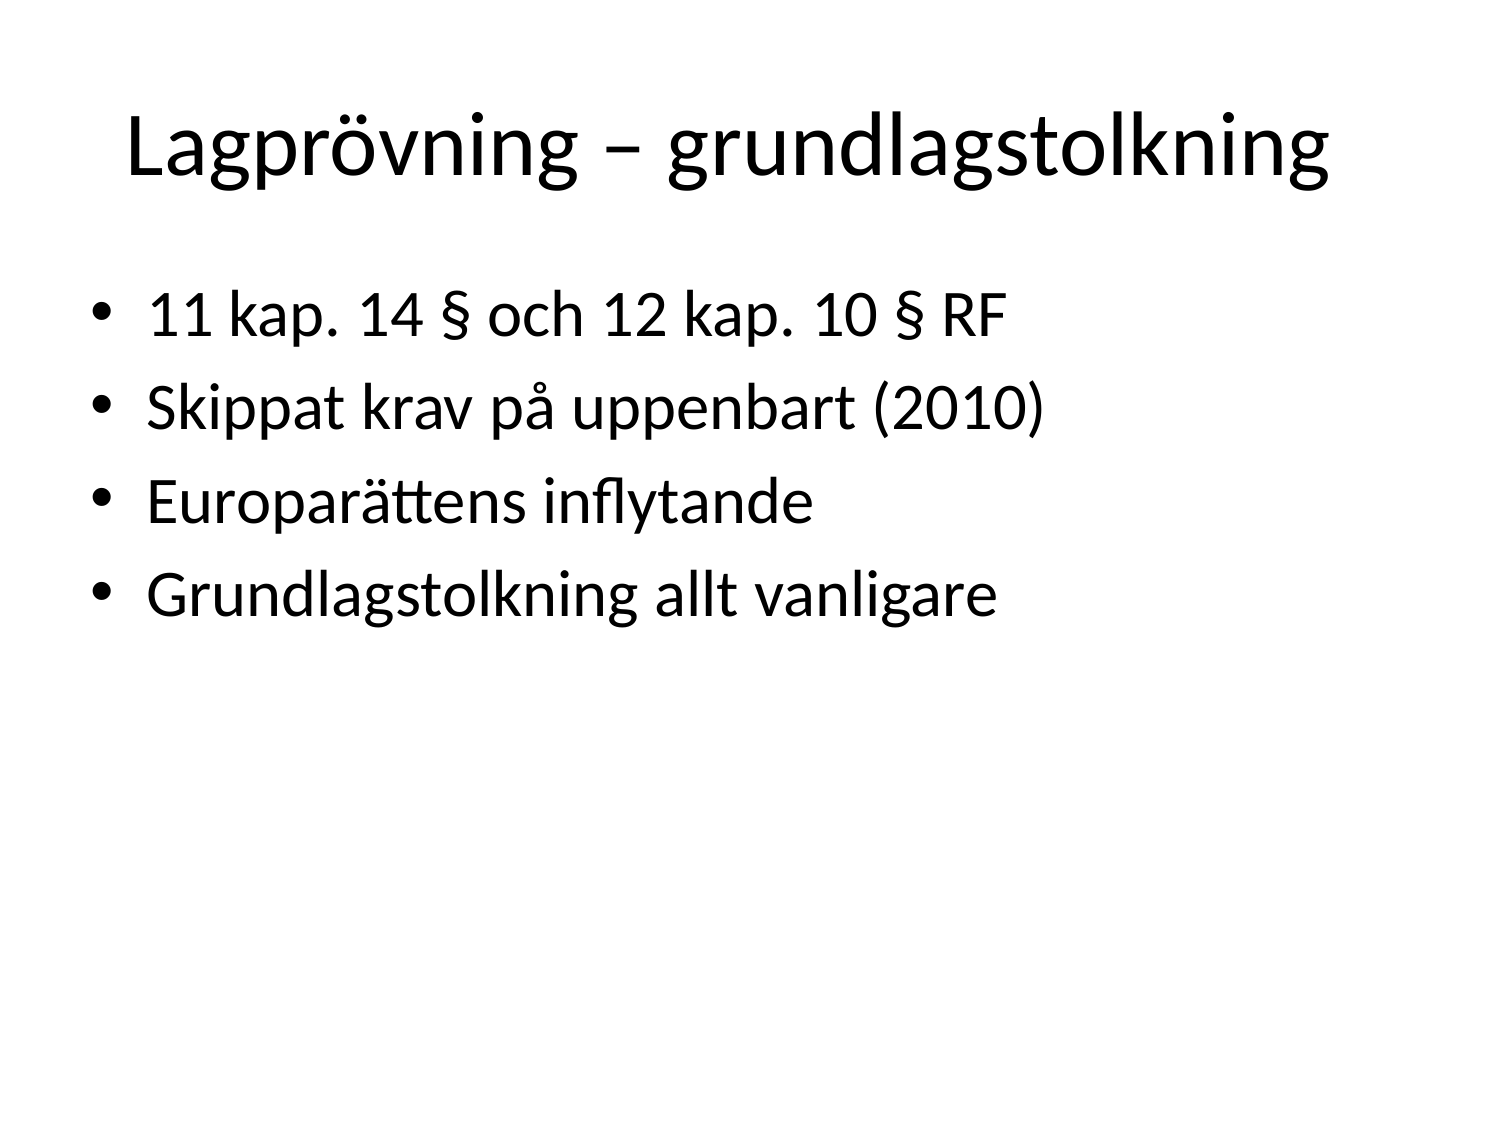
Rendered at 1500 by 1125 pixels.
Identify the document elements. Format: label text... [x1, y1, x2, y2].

title Lagprövning – grundlagstolkning [75, 45, 1425, 233]
list 11 kap. 14 § och 12 kap. 10 § RF Skippat krav på uppenbart (2010) Europarättens inflytande Grundlagstolkning allt vanligare [75, 262, 1425, 1005]
